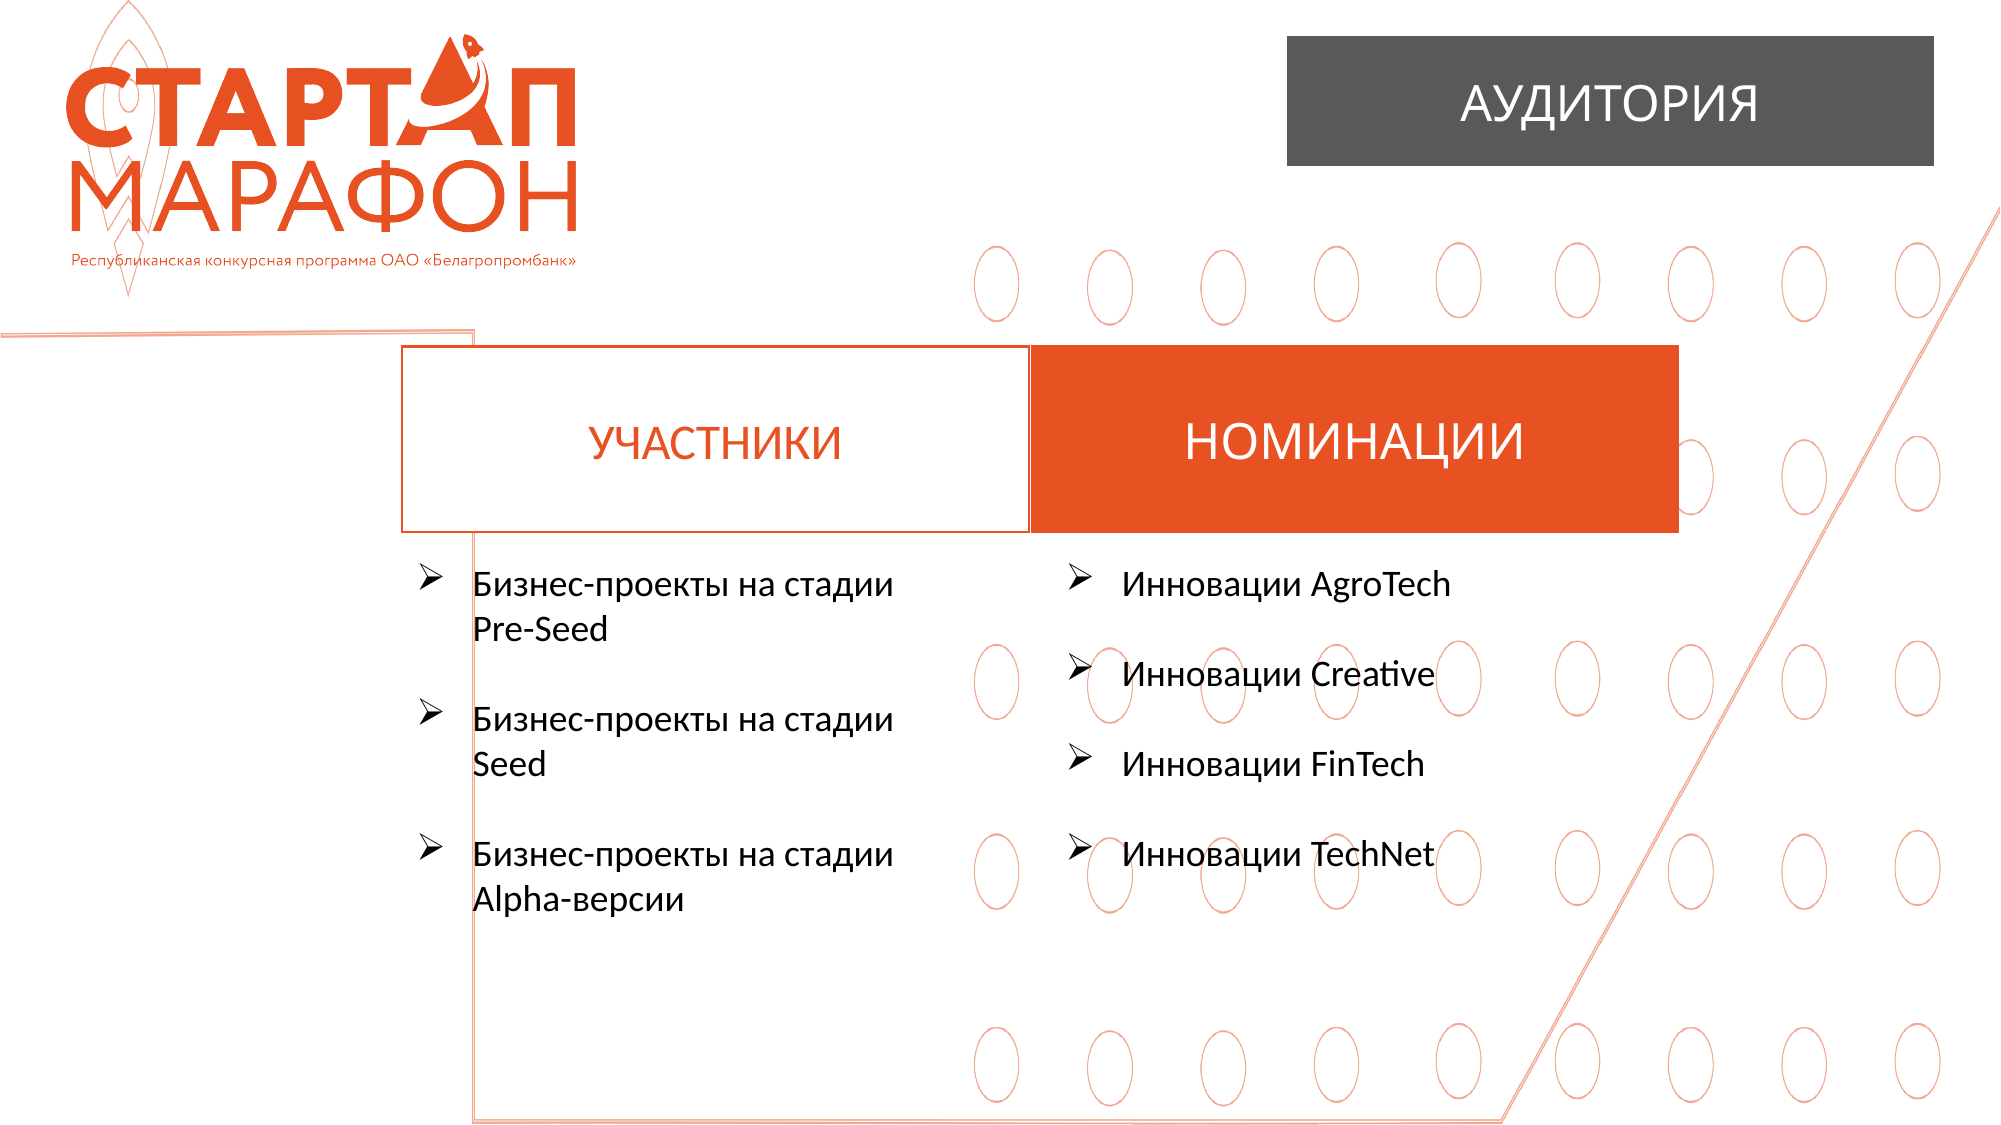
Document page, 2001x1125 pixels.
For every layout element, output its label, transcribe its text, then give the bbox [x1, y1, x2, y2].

text_box Бизнес-проекты на стадии Pre-Seed Бизнес-проекты на стадии Seed Бизнес-проекты на стадии Alpha-версии [401, 551, 1049, 927]
text_box АУДИТОРИЯ [1287, 36, 1934, 166]
text_box УЧАСТНИКИ [401, 345, 1030, 533]
text_box Инновации AgroTech Инновации Creative Инновации FinTech Инновации TechNet [1050, 551, 1699, 882]
picture [0, 0, 2001, 1125]
text_box НОМИНАЦИИ [1031, 345, 1679, 533]
